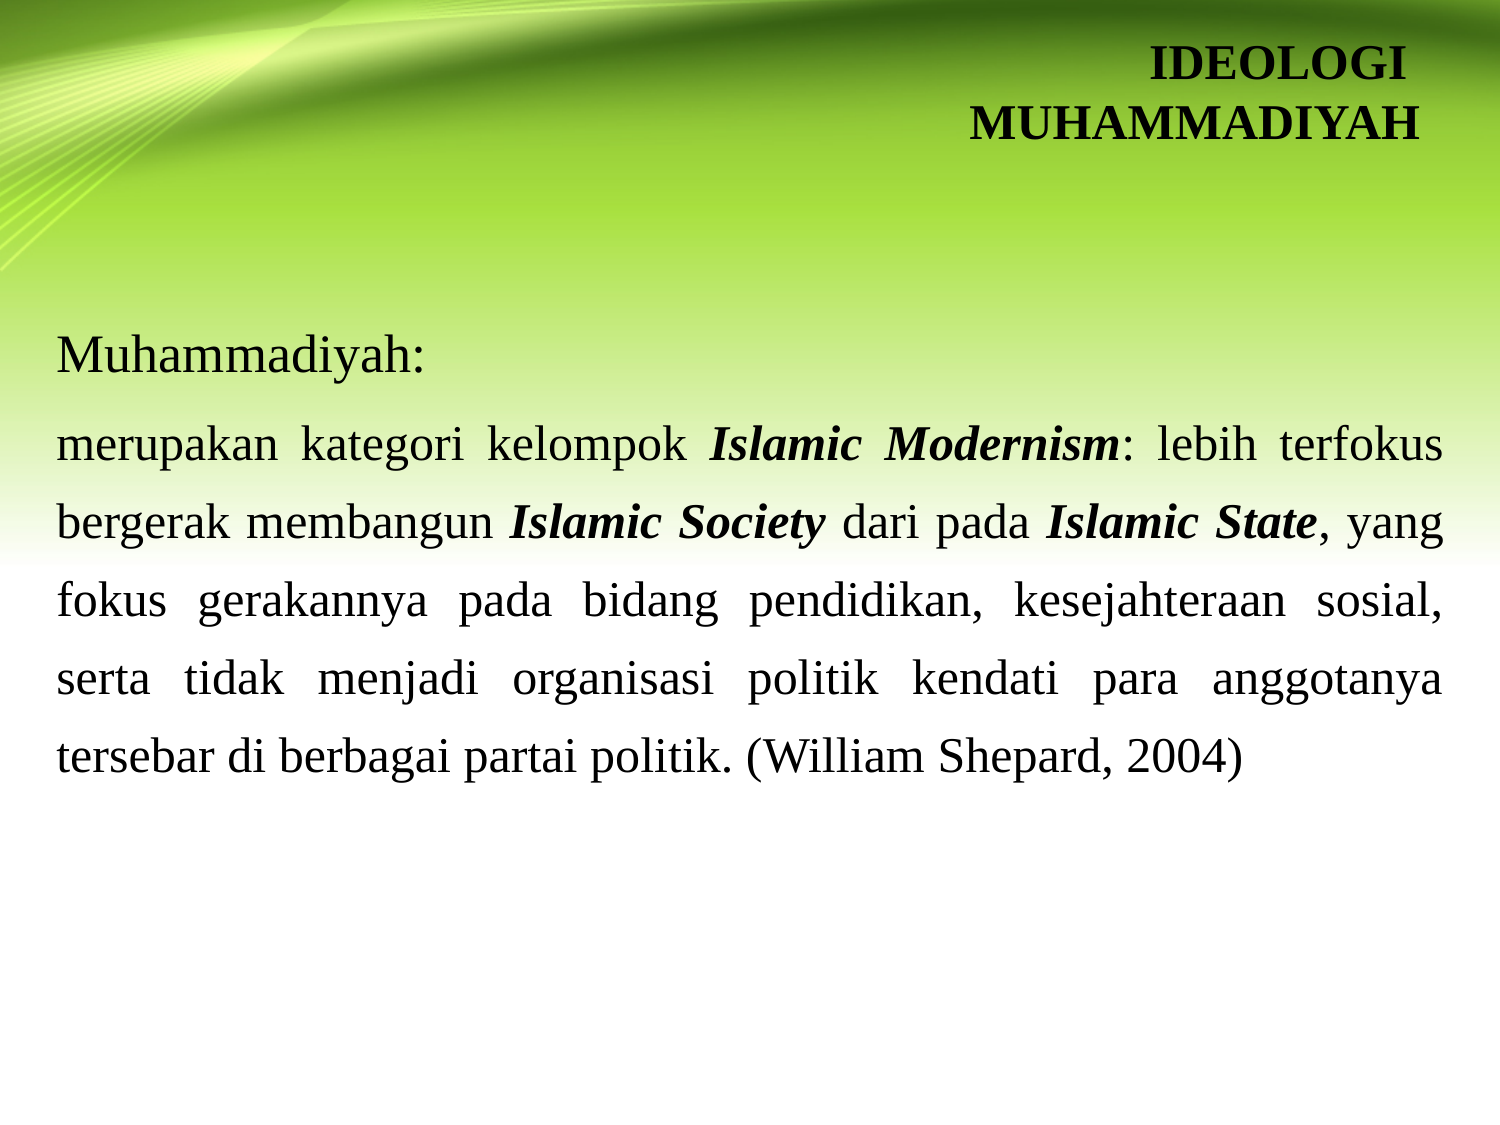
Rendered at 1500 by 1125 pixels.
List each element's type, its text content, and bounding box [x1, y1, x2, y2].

picture [0, 0, 1500, 1125]
title IDEOLOGI MUHAMMADIYAH [938, 0, 1436, 184]
list Muhammadiyah: merupakan kategori kelompok Islamic Modernism: lebih terfokus bergerak membangun Islamic Society dari pada Islamic State, yang fokus gerakannya pada bidang pendidikan, kesejahteraan sosial, serta tidak menjadi organisasi politik kendati para anggotanya tersebar di berbagai partai politik. (William Shepard, 2004) [40, 290, 1460, 1034]
